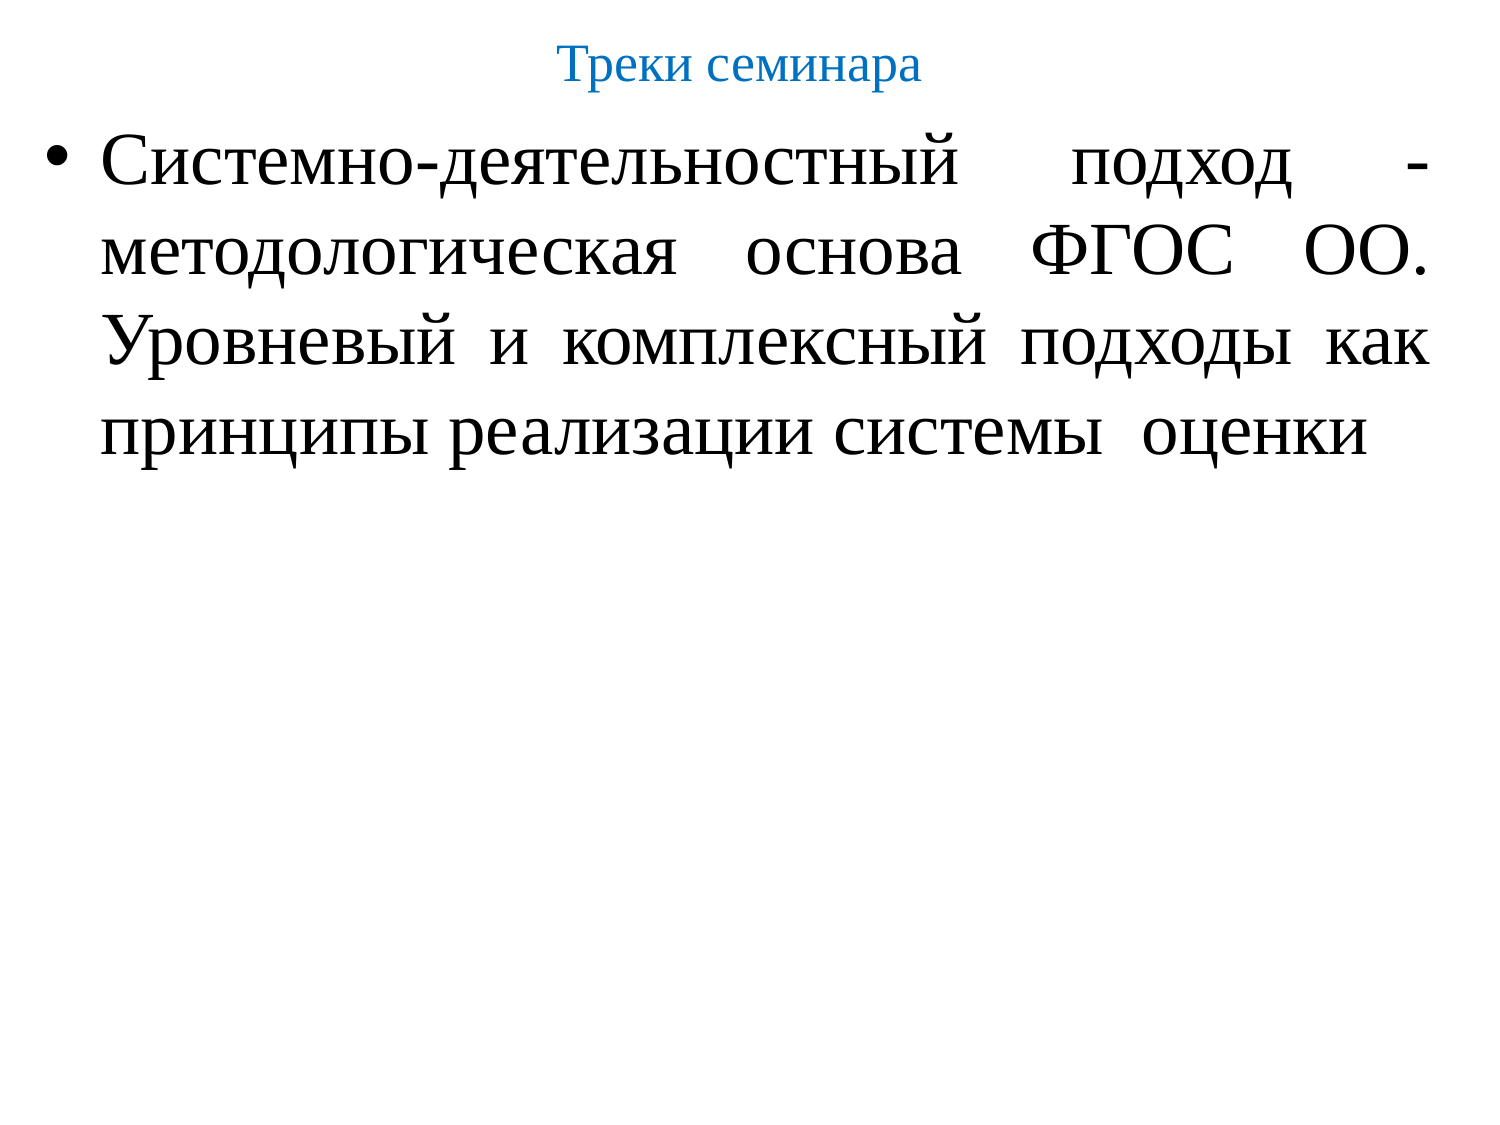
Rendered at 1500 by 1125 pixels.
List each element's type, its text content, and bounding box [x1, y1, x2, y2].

list Системно-деятельностный подход - методологическая основа ФГОС ОО. Уровневый и комплексный подходы как принципы реализации системы оценки [29, 101, 1447, 1071]
title Треки семинара [64, 19, 1415, 100]
